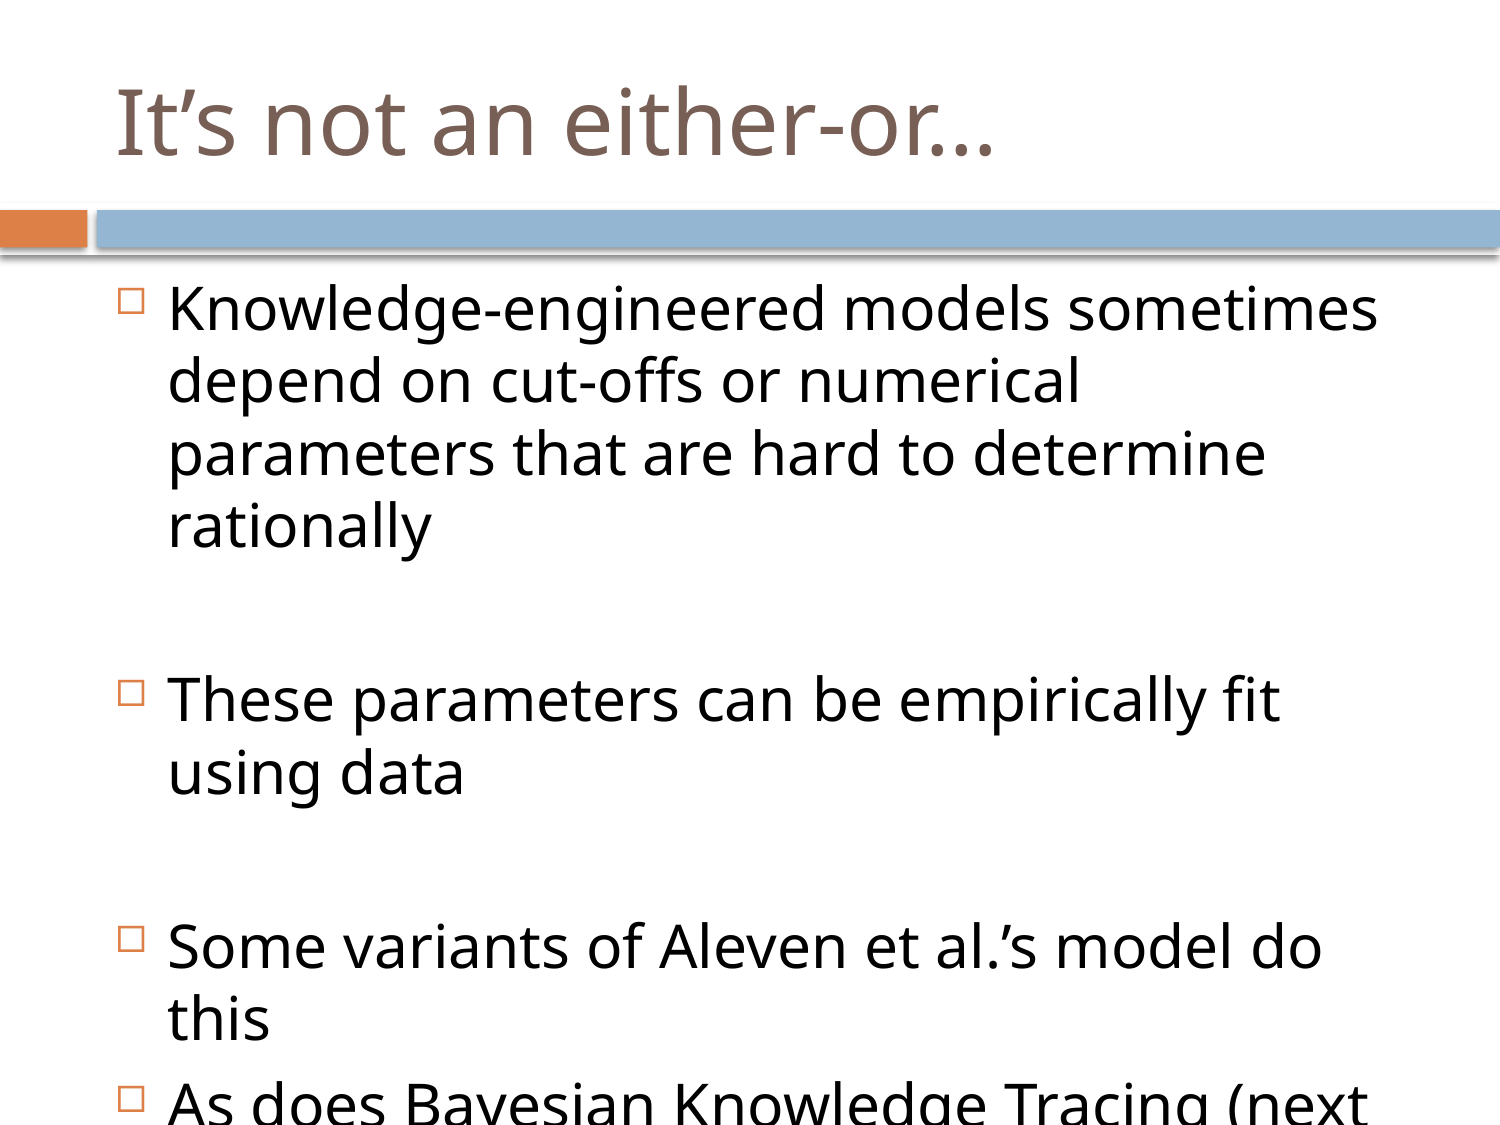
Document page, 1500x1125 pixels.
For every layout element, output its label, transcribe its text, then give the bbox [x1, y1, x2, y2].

list Knowledge-engineered models sometimes depend on cut-offs or numerical parameters that are hard to determine rationally These parameters can be empirically fit using data Some variants of Aleven et al.’s model do this As does Bayesian Knowledge Tracing (next week) [100, 262, 1438, 1000]
title It’s not an either-or… [100, 37, 1438, 200]
